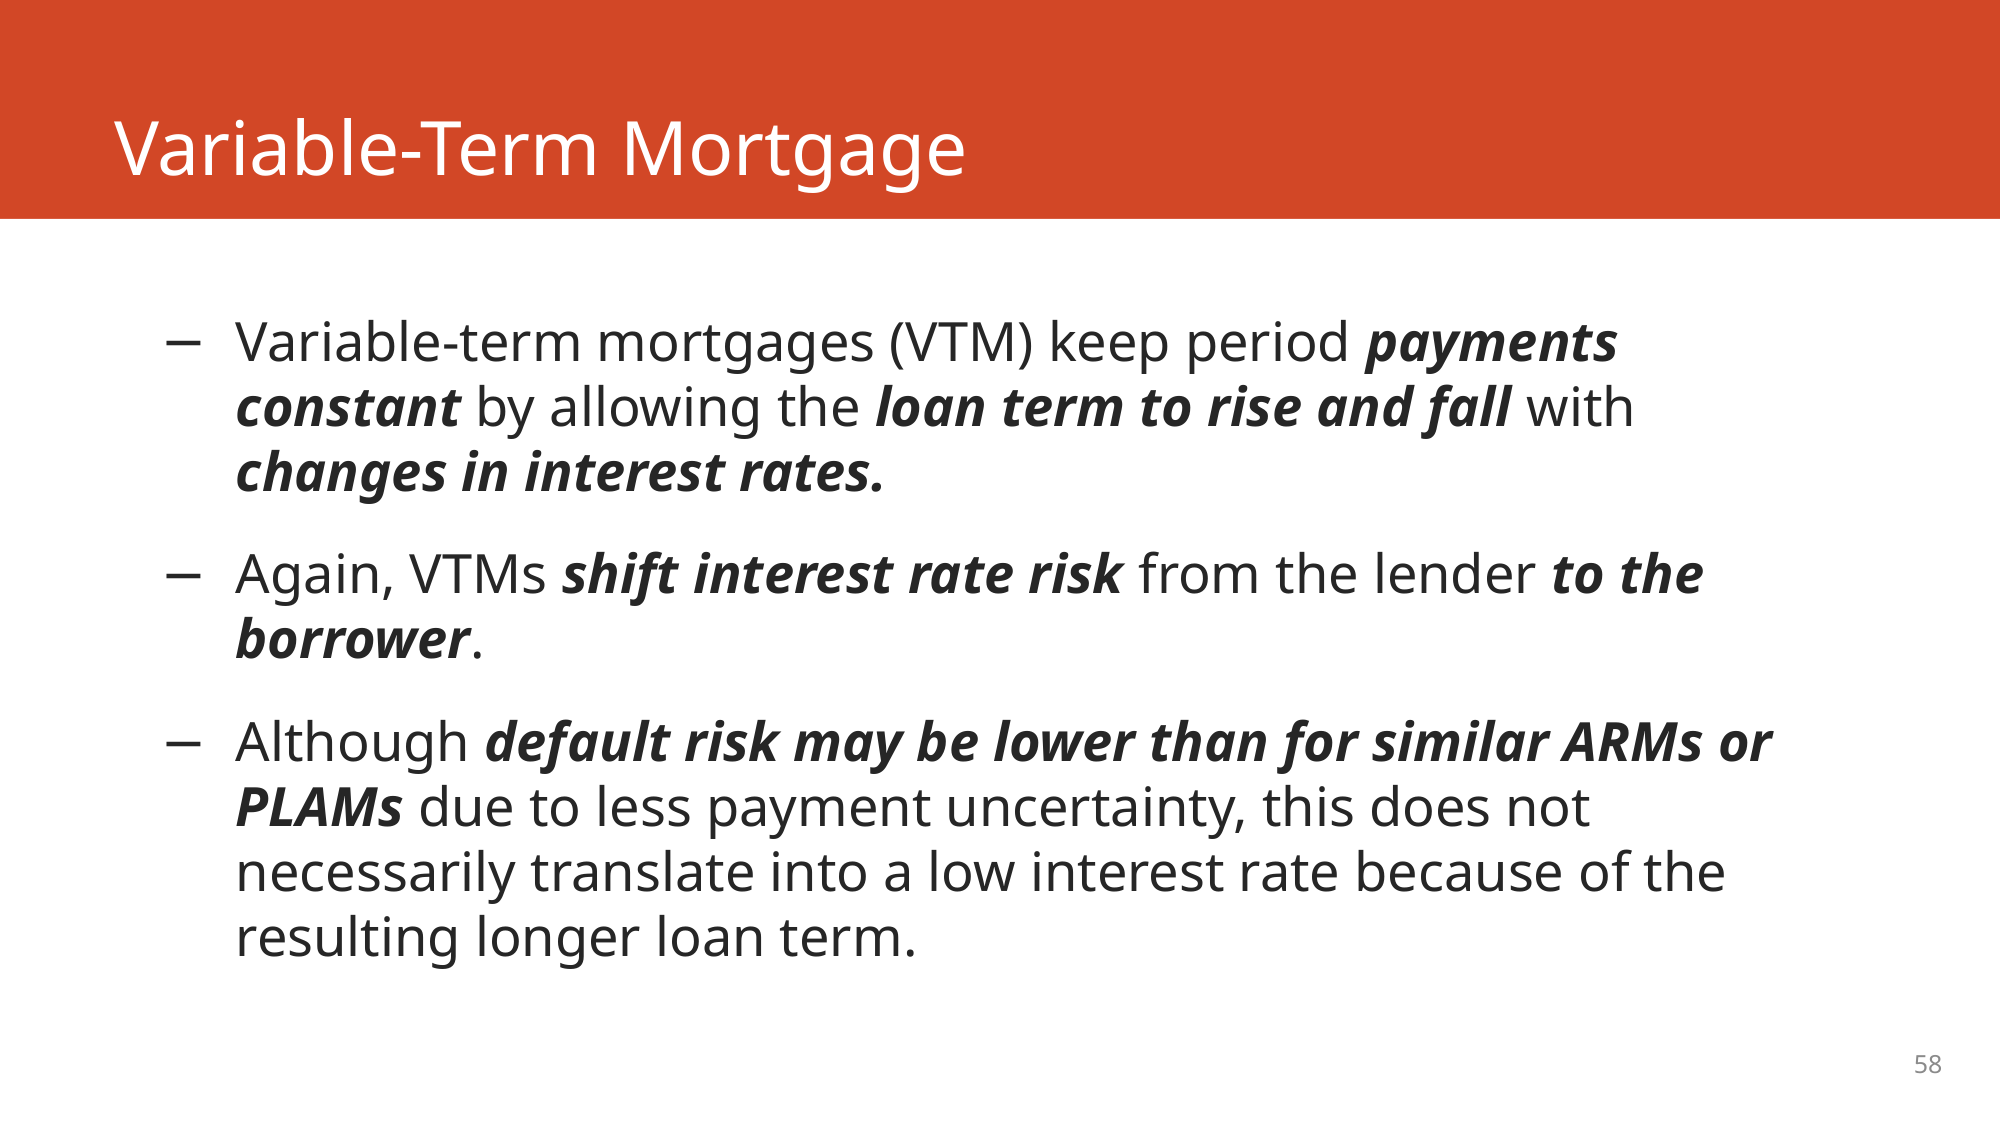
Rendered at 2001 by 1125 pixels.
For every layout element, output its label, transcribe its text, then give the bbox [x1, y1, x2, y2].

title Variable-Term Mortgage [99, 0, 1863, 199]
slide_number 58 [1419, 1035, 1958, 1096]
list Variable-term mortgages (VTM) keep period payments constant by allowing the loan term to rise and fall with changes in interest rates. Again, VTMs shift interest rate risk from the lender to the borrower. Although default risk may be lower than for similar ARMs or PLAMs due to less payment uncertainty, this does not necessarily translate into a low interest rate because of the resulting longer loan term. [137, 299, 1863, 1023]
